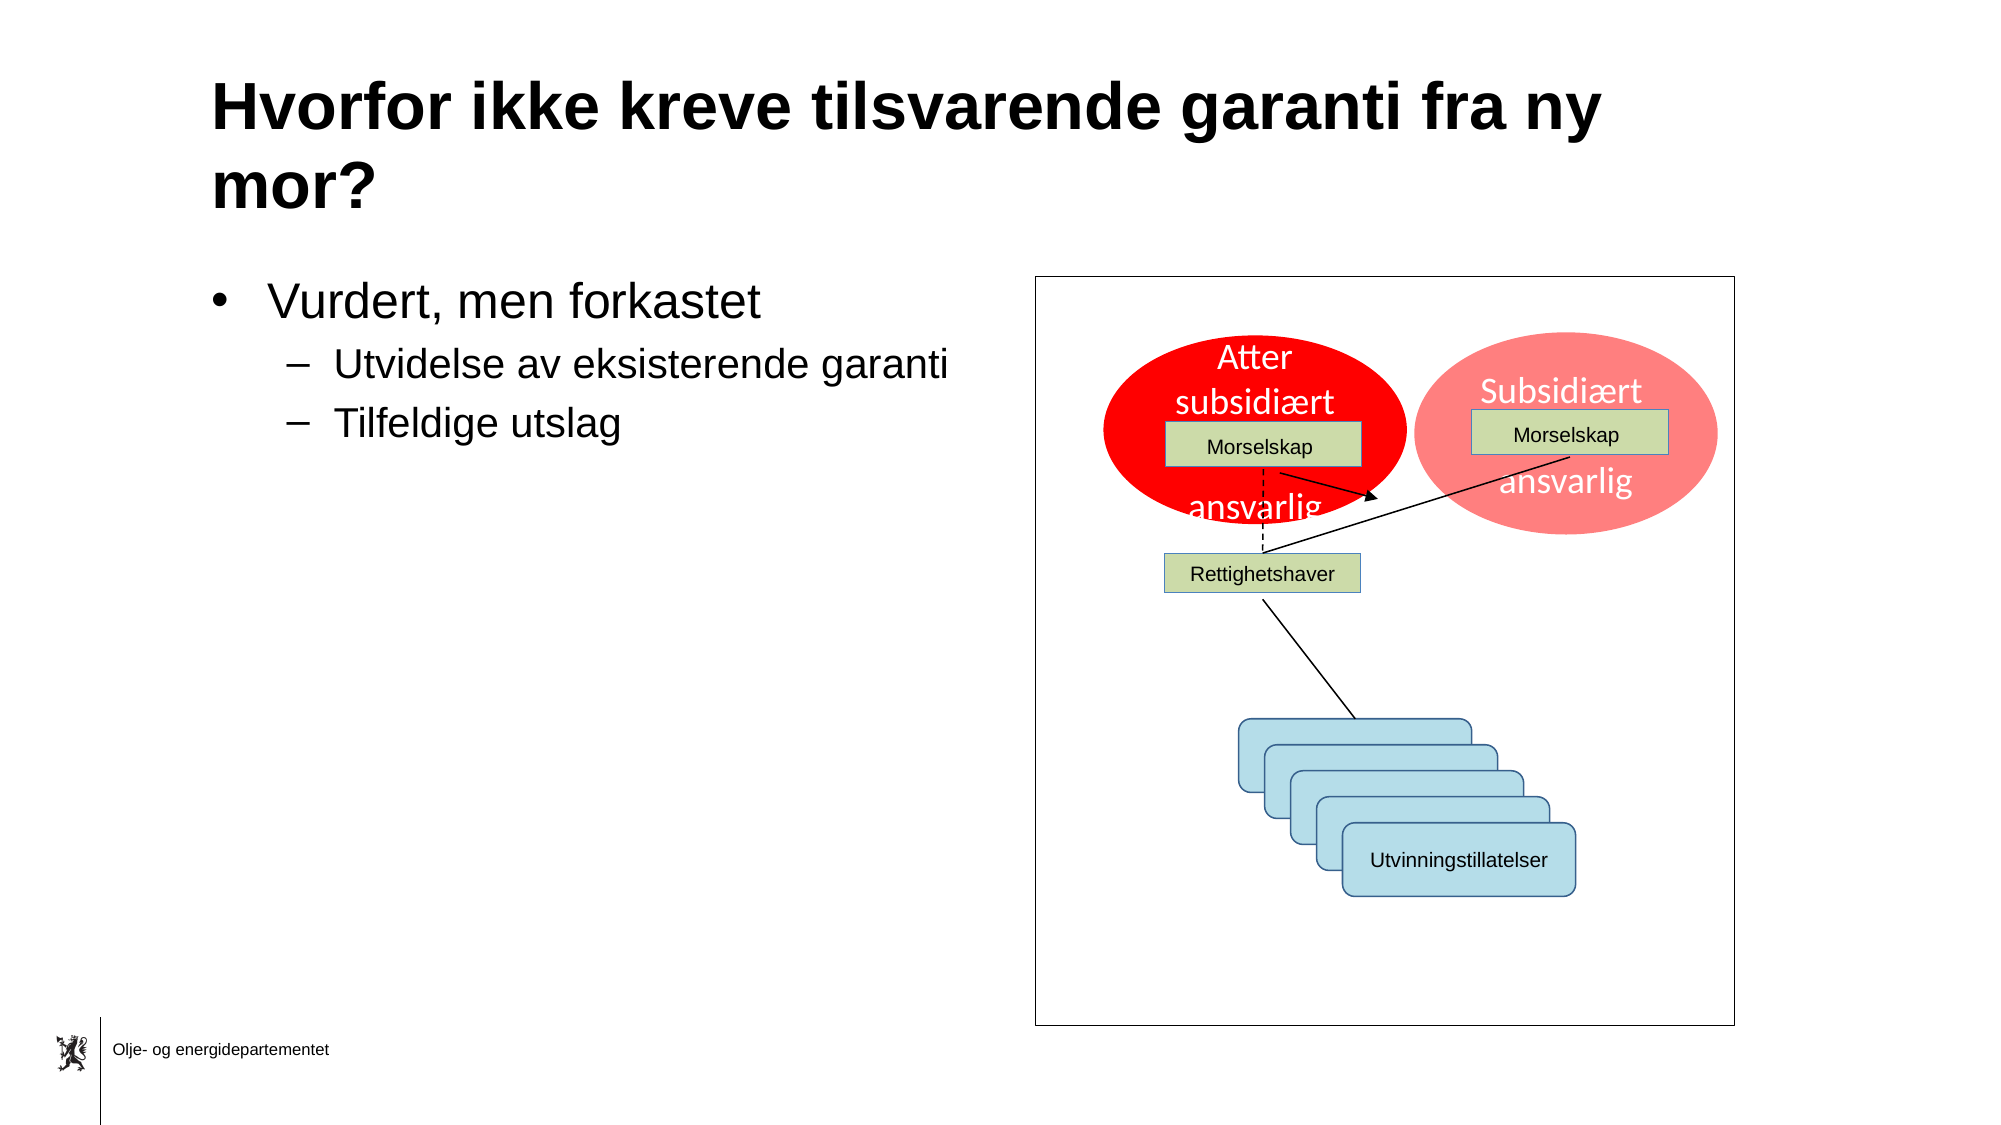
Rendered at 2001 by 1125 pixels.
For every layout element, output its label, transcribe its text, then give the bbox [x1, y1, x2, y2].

picture [56, 1035, 87, 1072]
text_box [1035, 275, 1736, 1026]
list Vurdert, men forkastet Utvidelse av eksisterende garanti Tilfeldige utslag [196, 260, 1804, 1004]
title Hvorfor ikke kreve tilsvarende garanti fra ny mor? [196, 48, 1804, 237]
